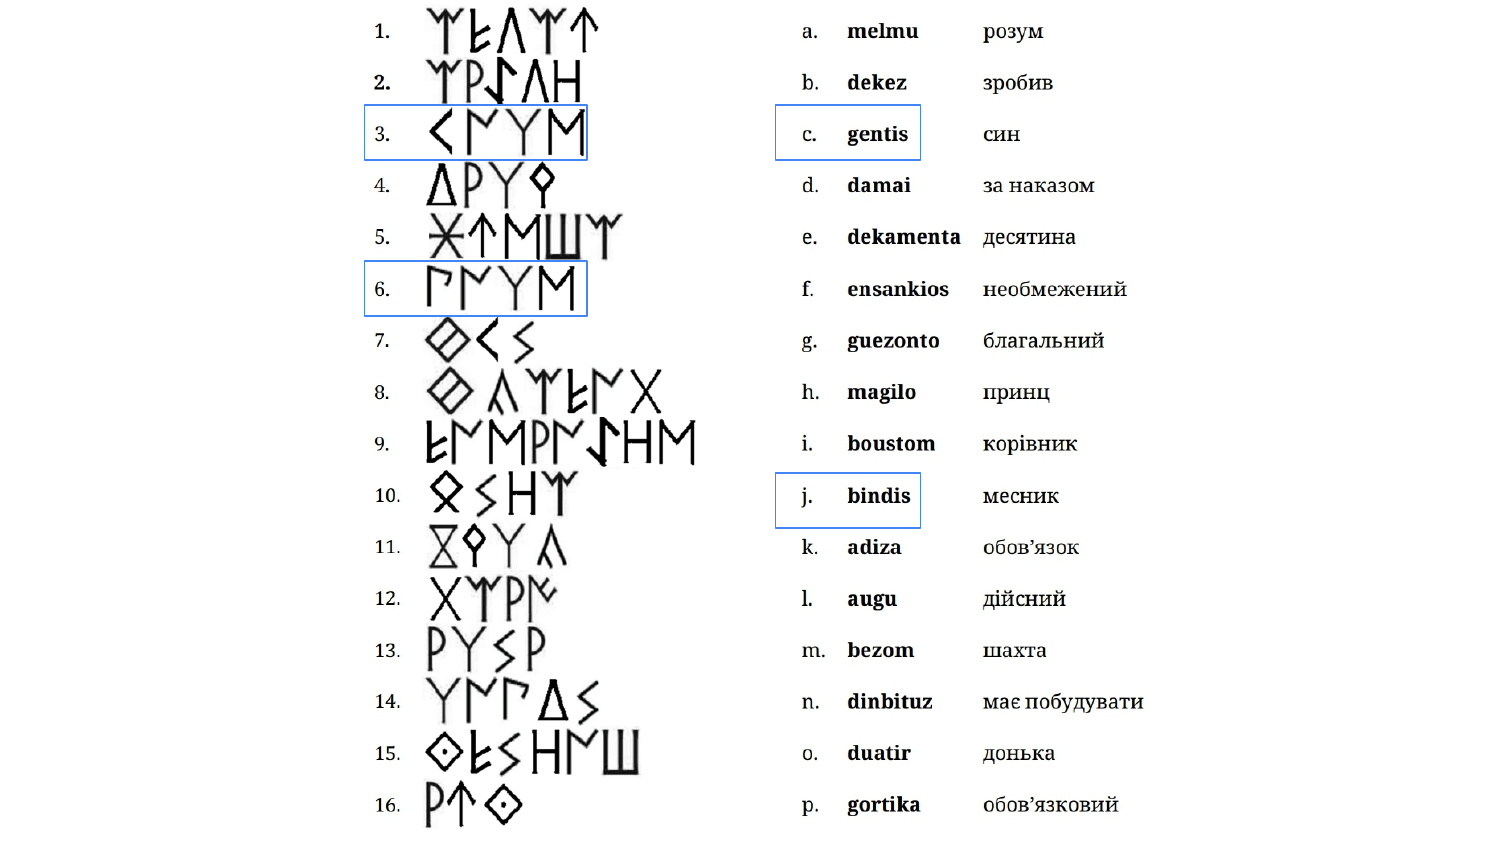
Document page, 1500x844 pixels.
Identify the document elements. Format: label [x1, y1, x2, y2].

picture [344, 0, 1156, 844]
